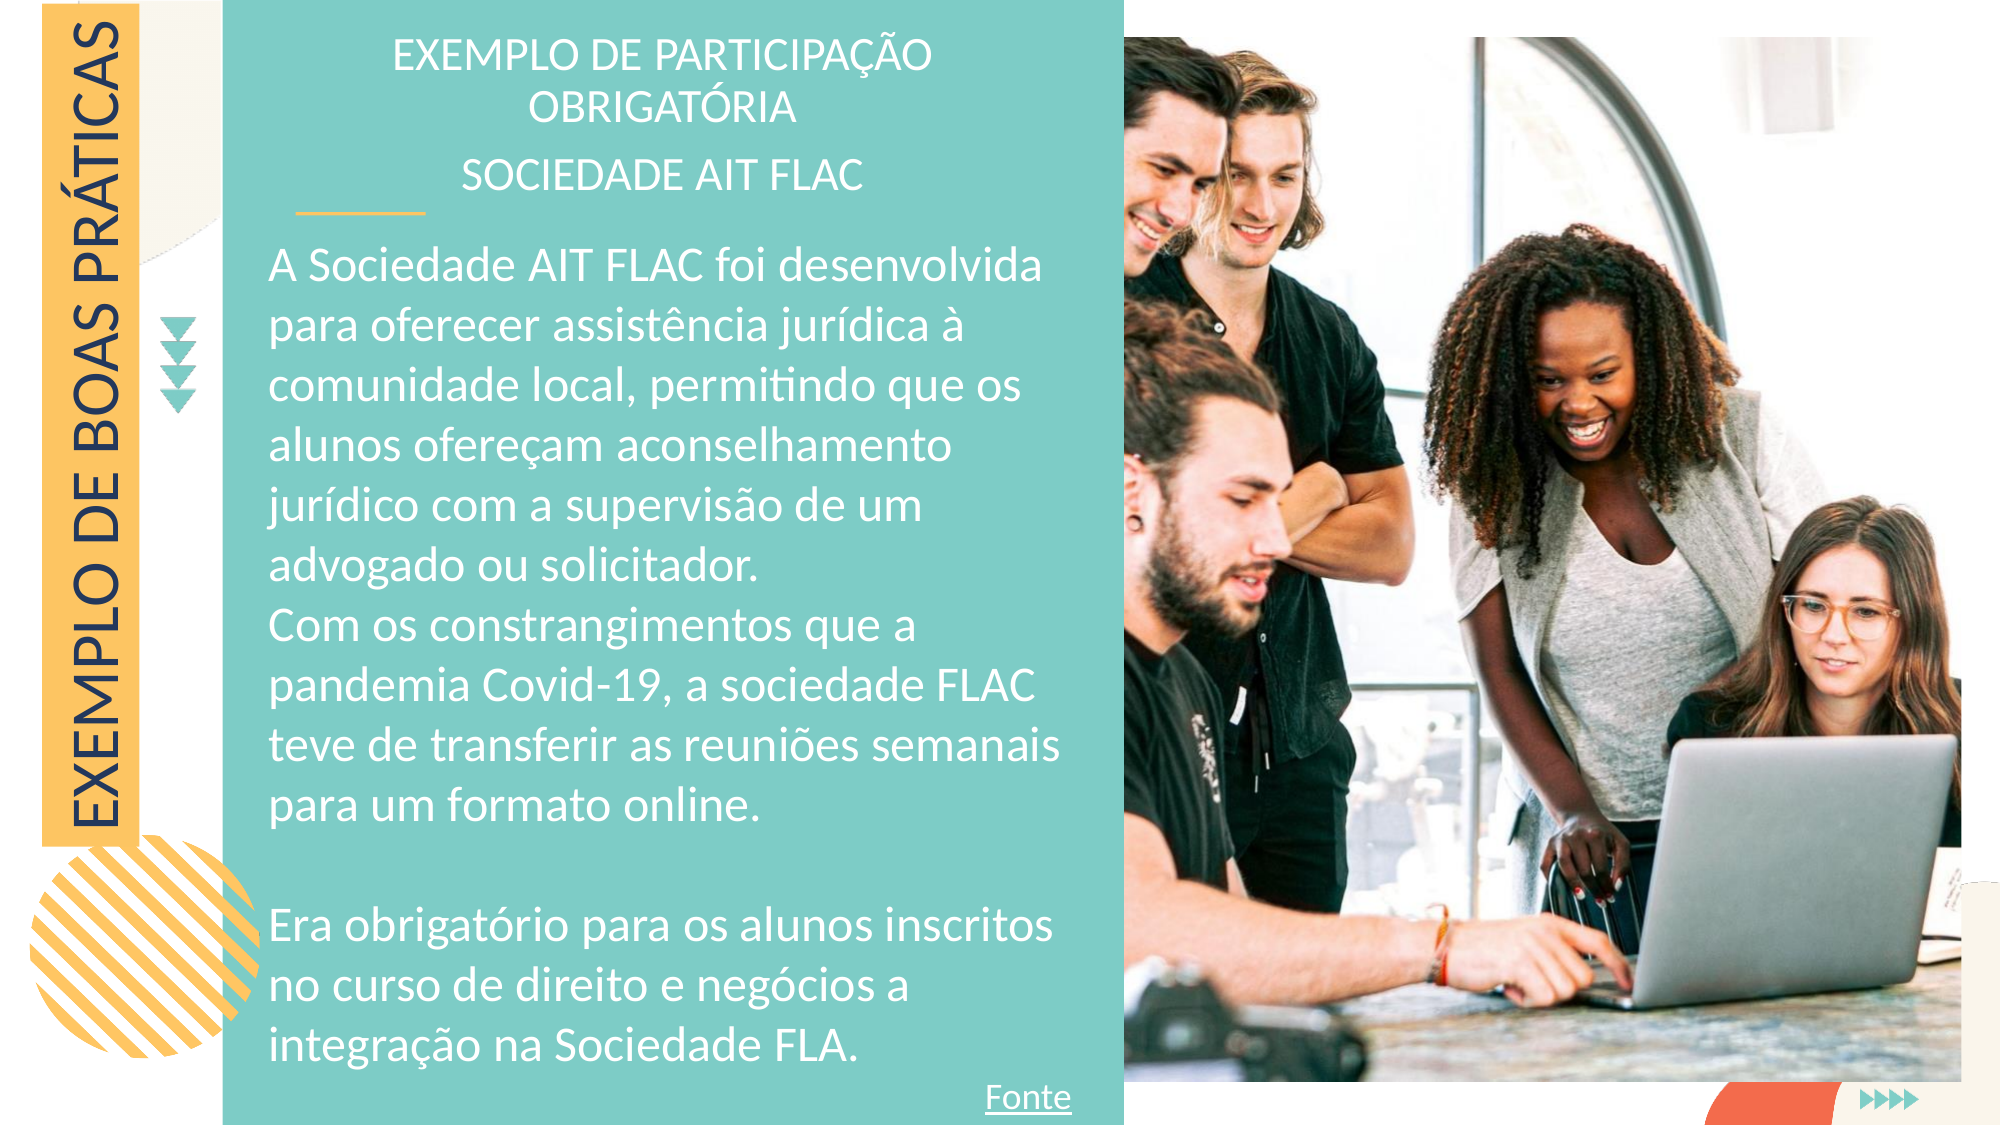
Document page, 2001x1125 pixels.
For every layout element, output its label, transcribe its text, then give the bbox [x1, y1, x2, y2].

picture [12, 835, 260, 1082]
text_box Fonte [970, 1064, 1278, 1125]
picture [45, 1, 220, 274]
picture [143, 308, 214, 417]
text_box EXEMPLO DE BOAS PRÁTICAS [42, 3, 140, 847]
list EXEMPLO DE PARTICIPAÇÃO OBRIGATÓRIA SOCIEDADE AIT FLAC [241, 21, 1086, 209]
text_box A Sociedade AIT FLAC foi desenvolvida para oferecer assistência jurídica à comunidade local, permitindo que os alunos ofereçam aconselhamento jurídico com a supervisão de um advogado ou solicitador. Com os constrangimentos que a pandemia Covid-19, a sociedade FLAC teve de transferir as reuniões semanais para um formato online. Era obrigatório para os alunos inscritos no curso de direito e negócios a integração na Sociedade FLA. [253, 224, 1098, 1079]
picture [1124, 37, 2000, 1125]
